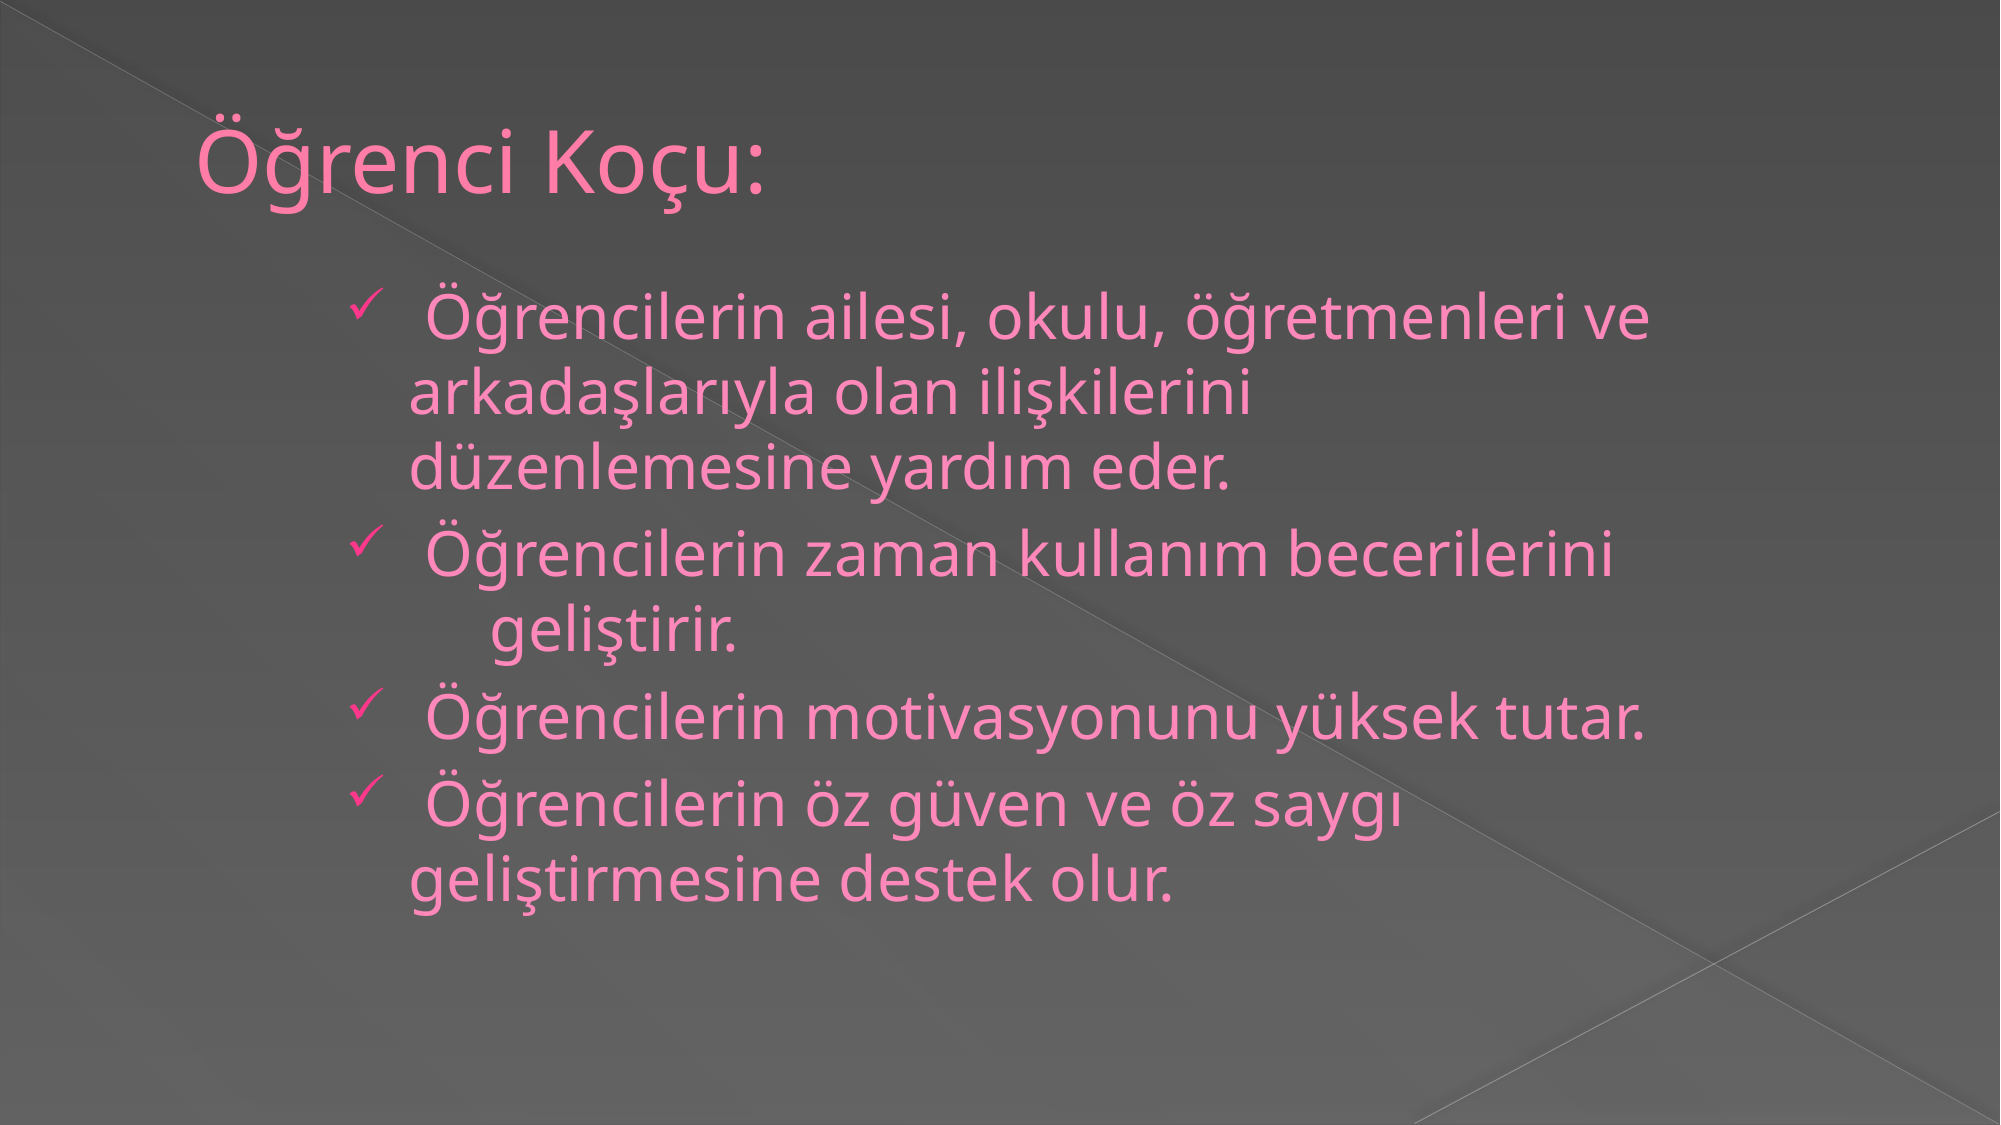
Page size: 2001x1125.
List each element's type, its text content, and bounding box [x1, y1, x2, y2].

list Öğrencilerin ailesi, okulu, öğretmenleri ve arkadaşlarıyla olan ilişkilerini düzenlemesine yardım eder. Öğrencilerin zaman kullanım becerilerini geliştirir. Öğrencilerin motivasyonunu yüksek tutar. Öğrencilerin öz güven ve öz saygı geliştirmesine destek olur. [320, 269, 1671, 1042]
title Öğrenci Koçu: [99, 43, 1900, 274]
